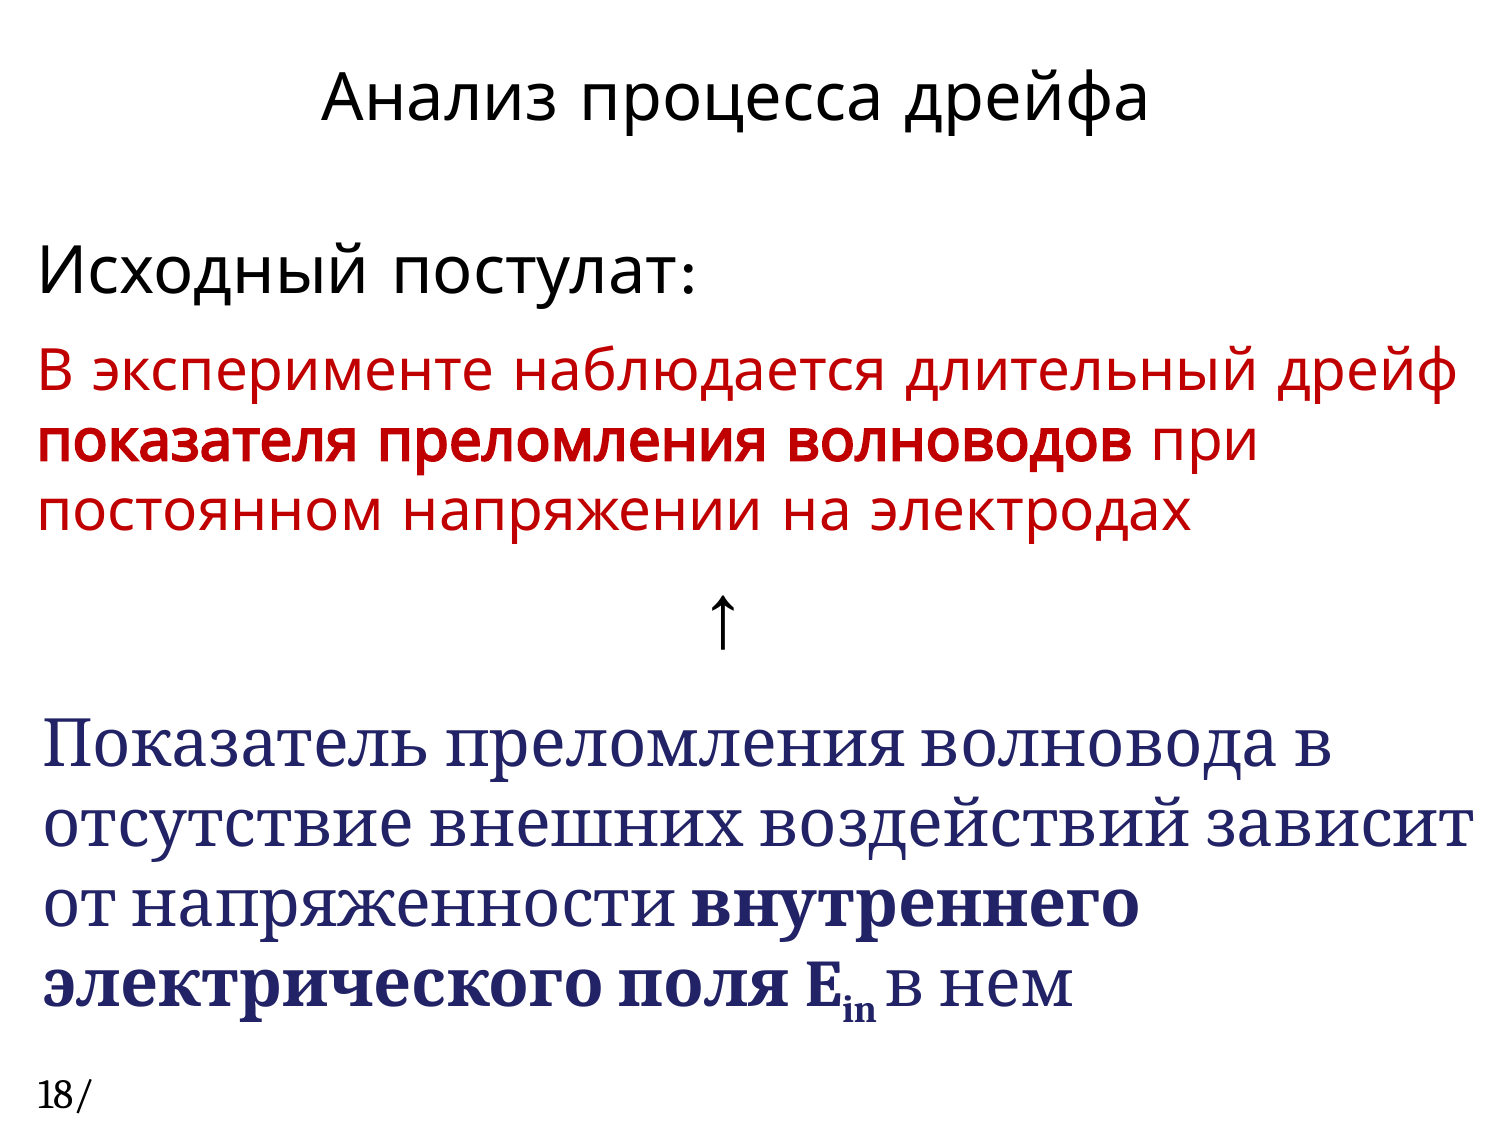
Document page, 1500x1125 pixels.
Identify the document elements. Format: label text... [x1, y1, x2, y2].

title Анализ процесса дрейфа [46, 0, 1428, 188]
text_box Исходный постулат: В эксперименте наблюдается длительный дрейф показателя преломления волноводов при постоянном напряжении на электродах [21, 219, 1481, 550]
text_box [27, 547, 1500, 1031]
text_box 18/ [23, 1059, 160, 1125]
